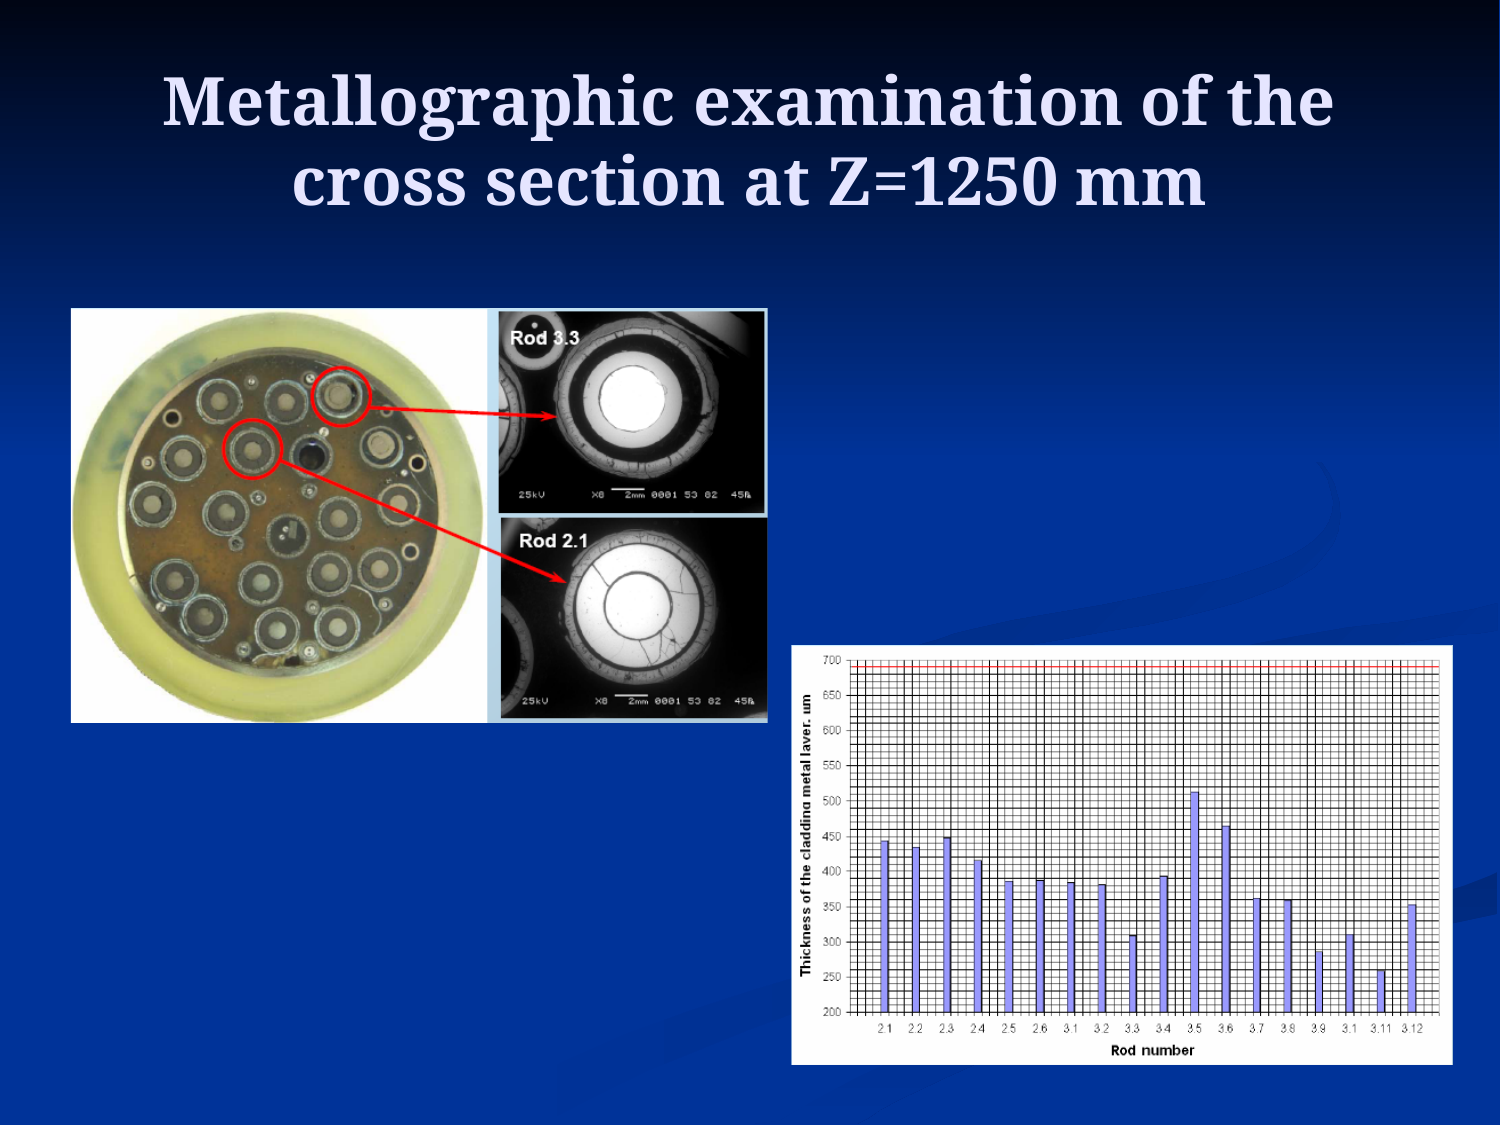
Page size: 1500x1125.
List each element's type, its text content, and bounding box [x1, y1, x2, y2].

title Metallographic examination of the cross section at Z=1250 mm [75, 45, 1425, 233]
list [70, 308, 768, 723]
picture [791, 644, 1454, 1065]
